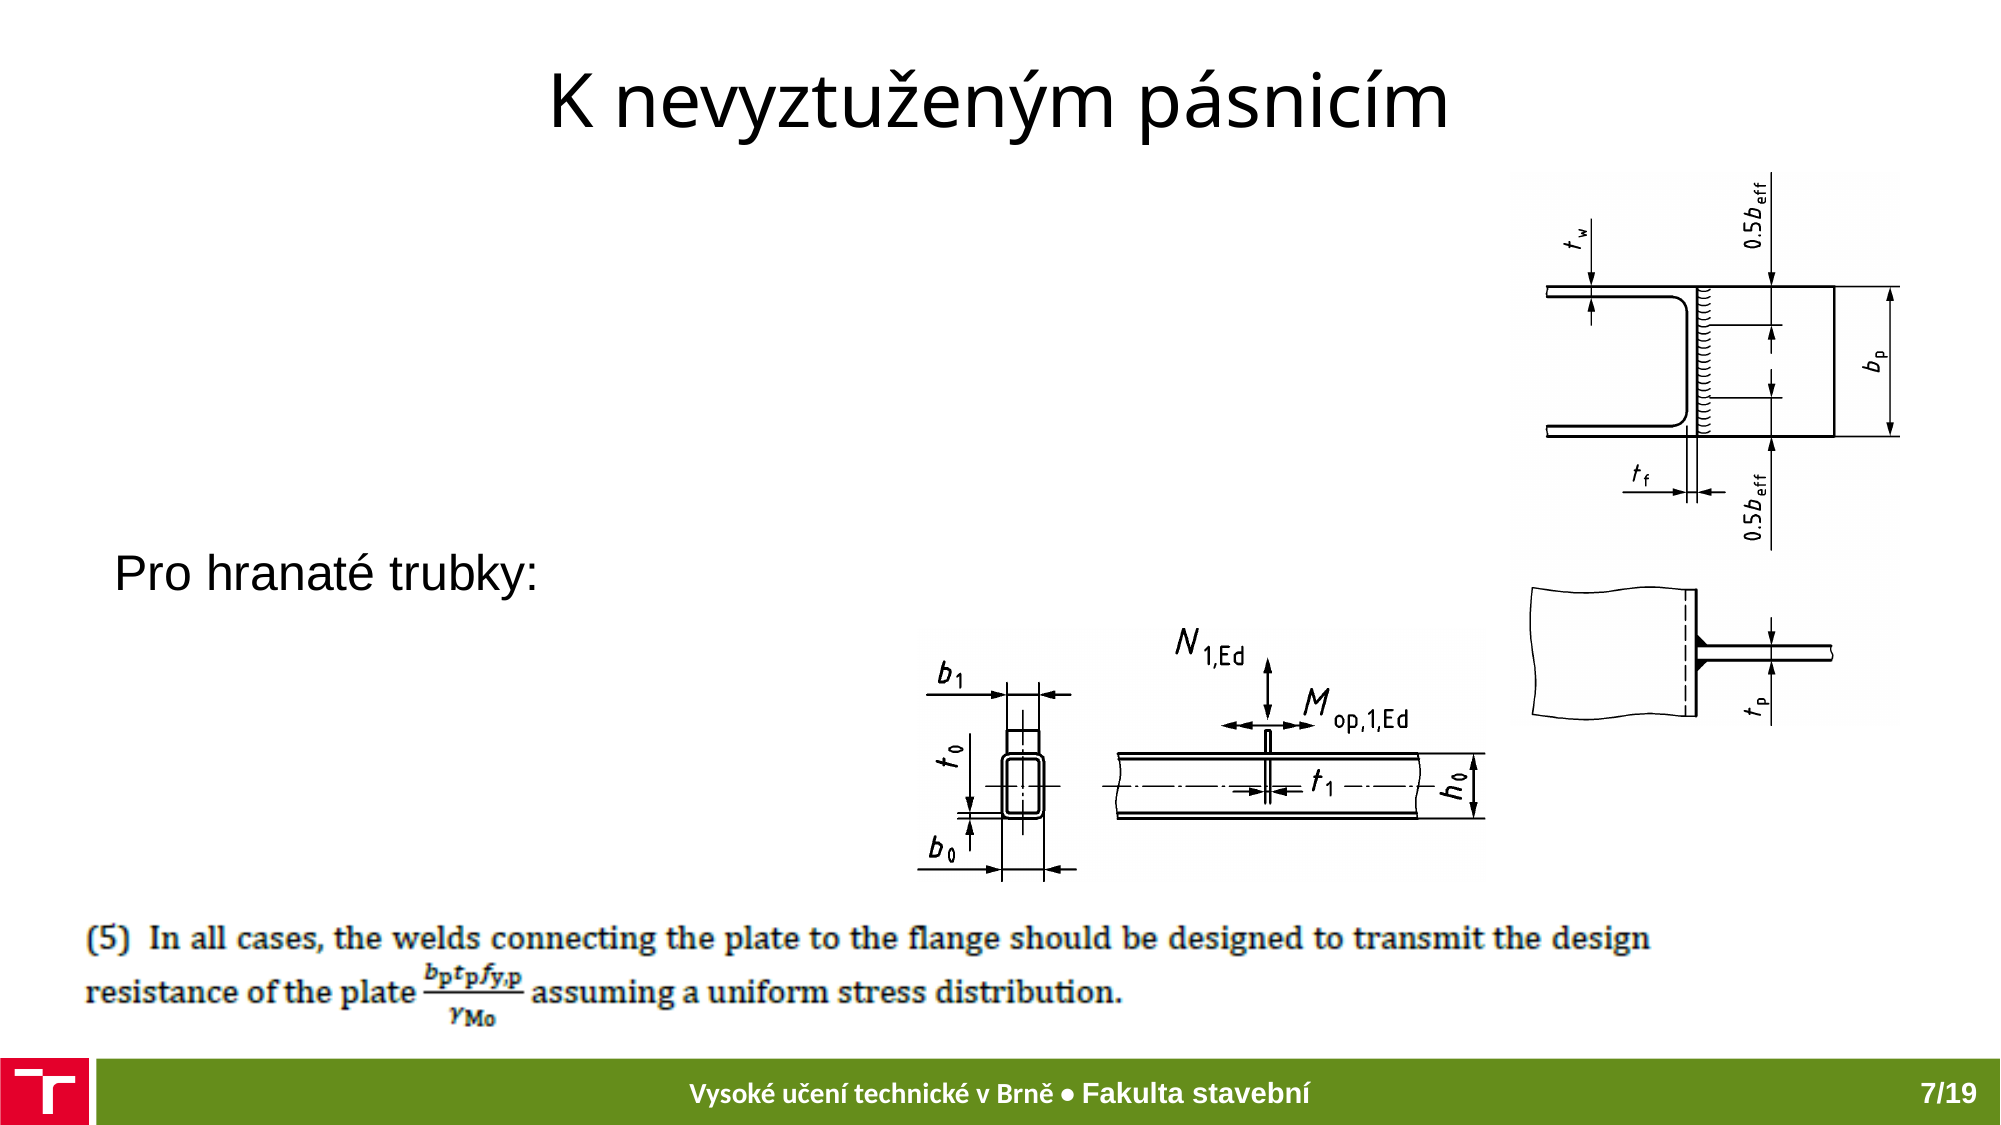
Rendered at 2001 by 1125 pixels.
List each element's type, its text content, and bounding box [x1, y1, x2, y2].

title K nevyztuženým pásnicím [99, 45, 1900, 209]
picture [916, 627, 1486, 882]
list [1509, 172, 1901, 726]
picture [42, 910, 1716, 1041]
picture [0, 1058, 89, 1125]
